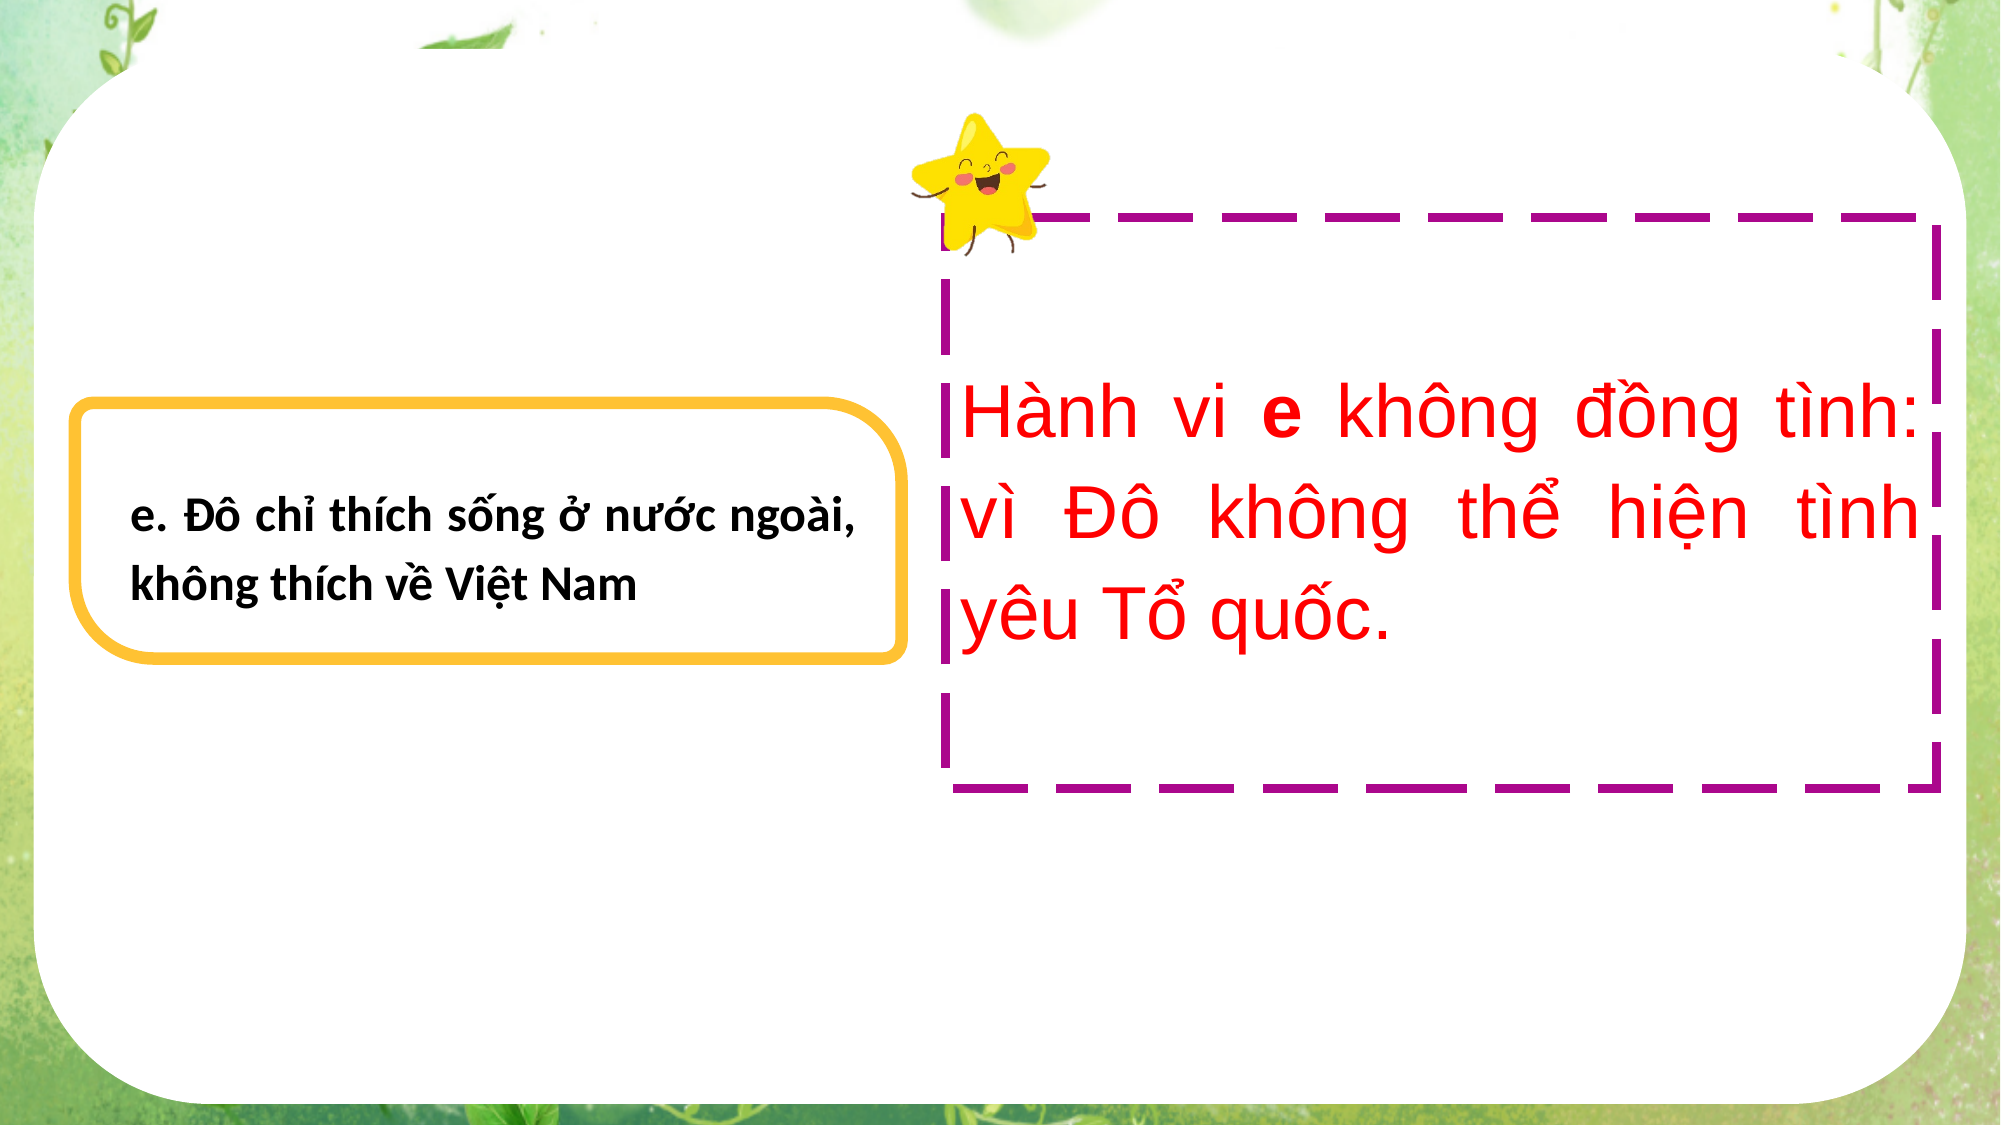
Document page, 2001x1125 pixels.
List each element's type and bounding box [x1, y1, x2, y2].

picture [0, 0, 2001, 1125]
text_box [74, 402, 922, 671]
text_box [897, 108, 1937, 789]
